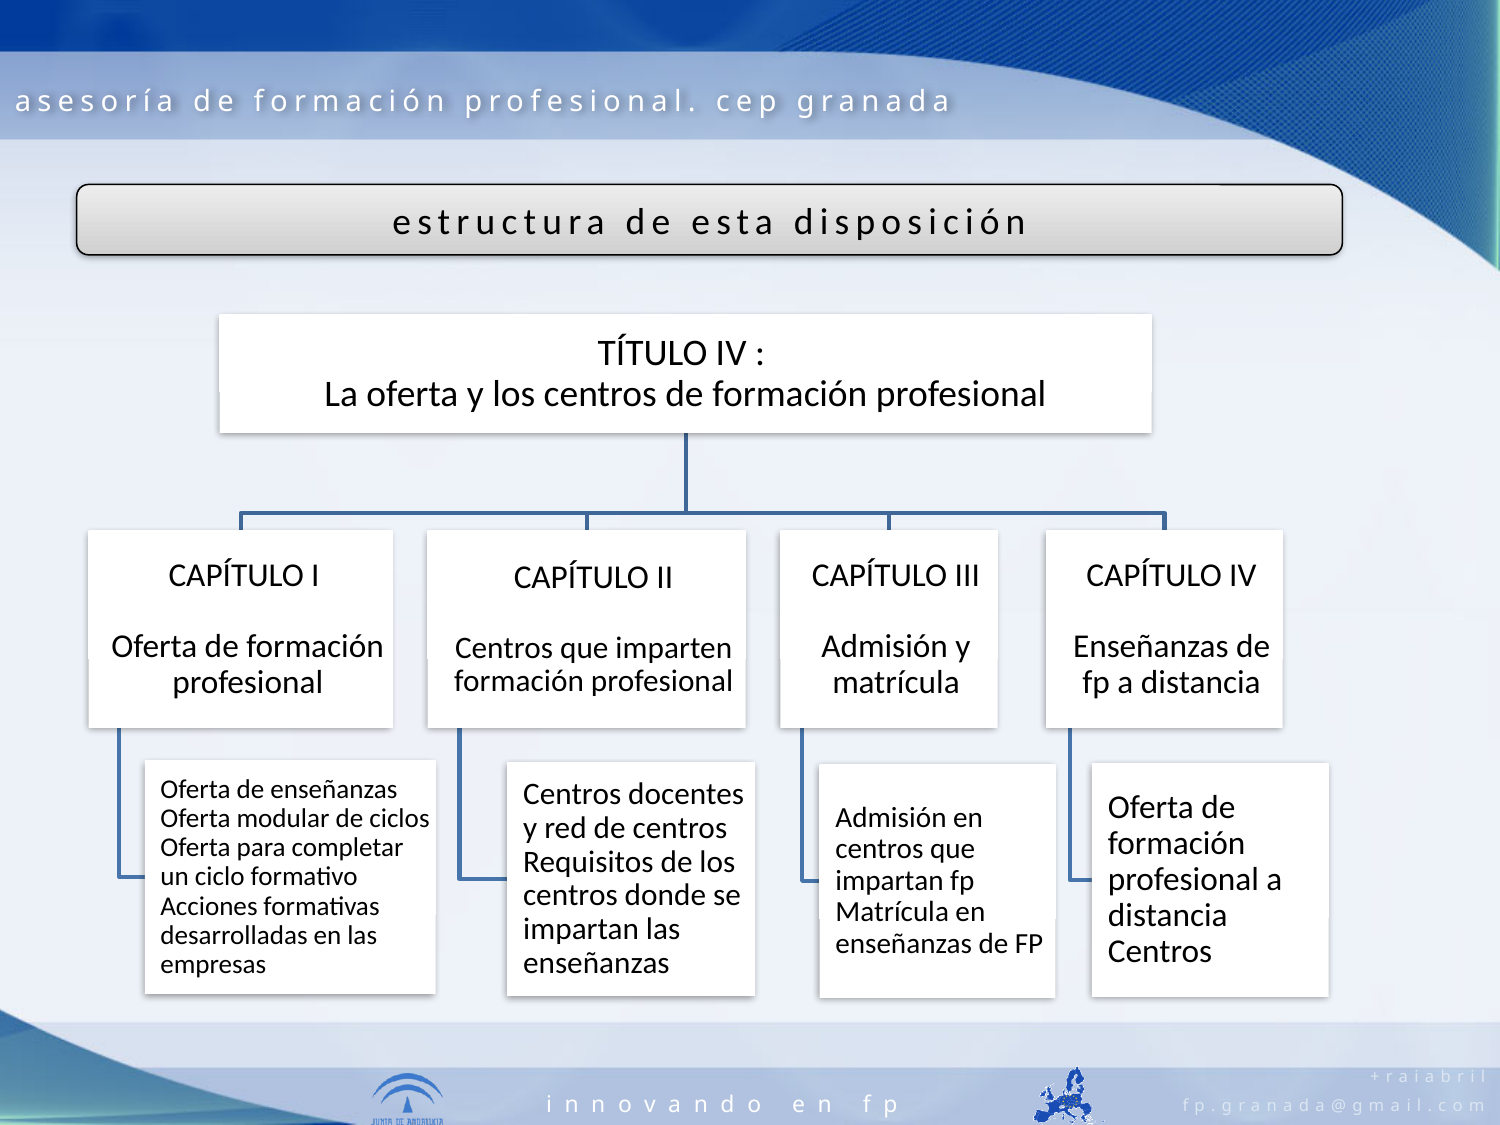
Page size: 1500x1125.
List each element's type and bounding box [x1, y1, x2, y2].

text_box [0, 0, 1500, 1125]
text_box [88, 314, 1343, 1059]
text_box [1149, 1058, 1500, 1123]
